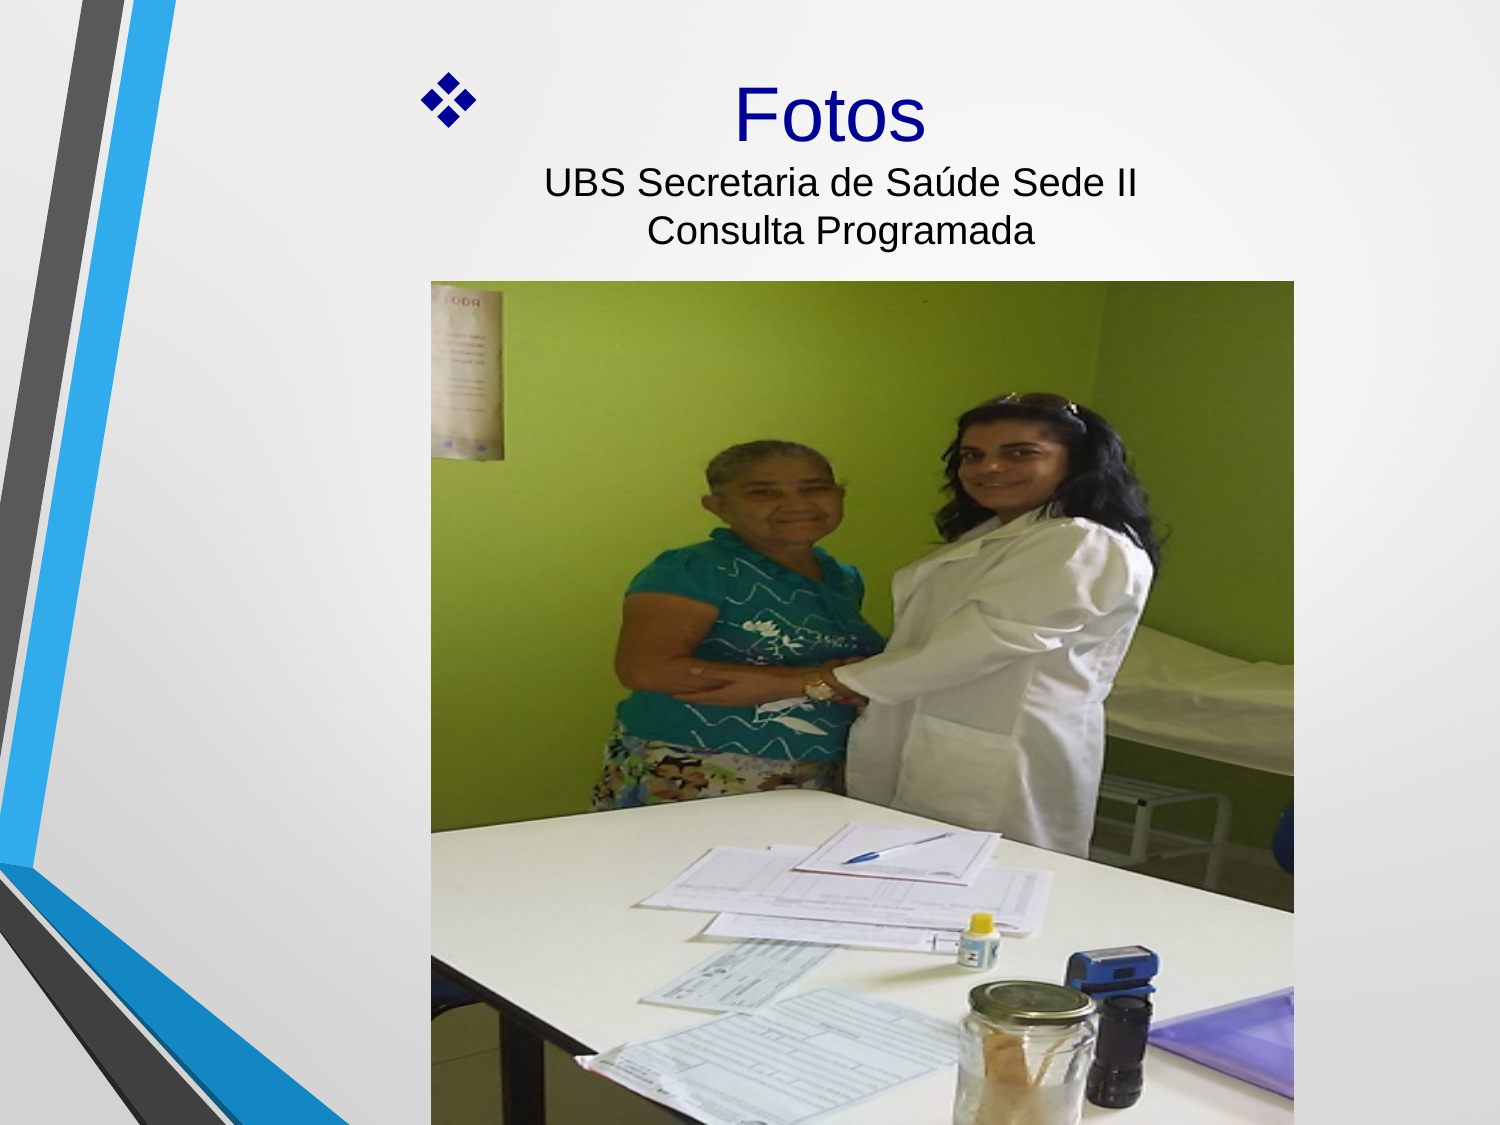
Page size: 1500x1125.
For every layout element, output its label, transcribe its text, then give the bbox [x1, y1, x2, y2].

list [430, 281, 1294, 1125]
title Fotos UBS Secretaria de Saúde Sede II Consulta Programada [132, 54, 1454, 310]
